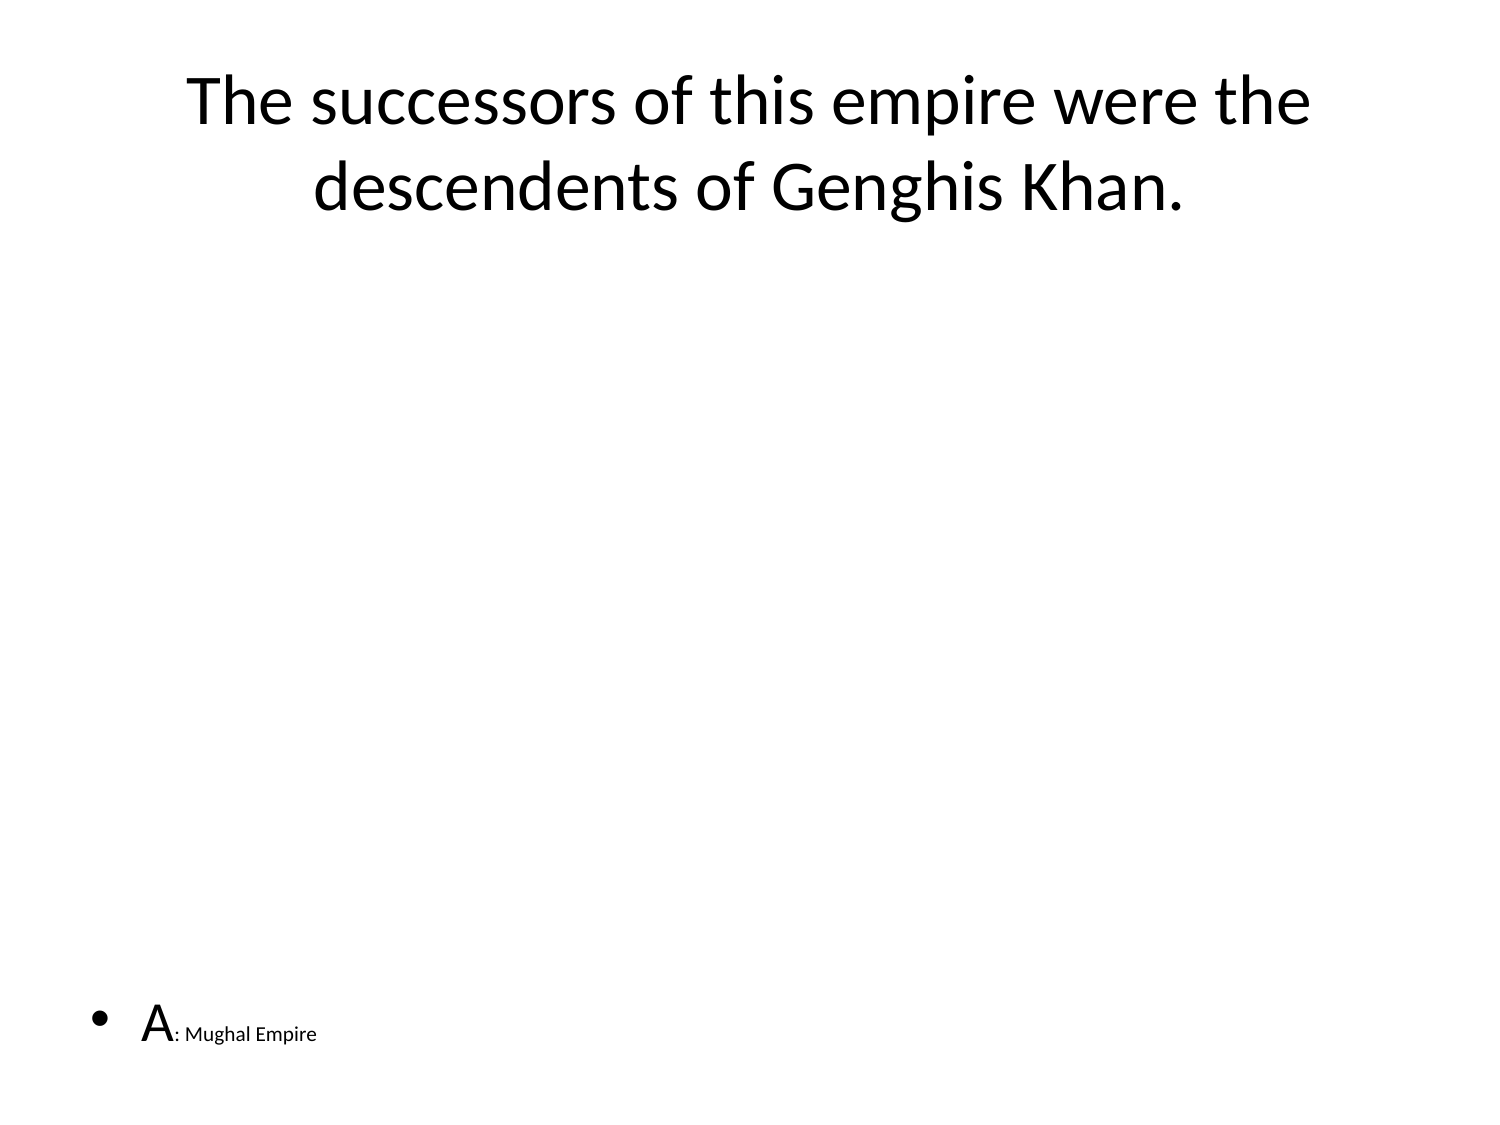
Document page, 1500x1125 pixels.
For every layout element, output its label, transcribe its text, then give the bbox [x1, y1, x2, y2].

list A: Mughal Empire [75, 262, 1425, 1063]
title The successors of this empire were the descendents of Genghis Khan. [75, 45, 1425, 233]
